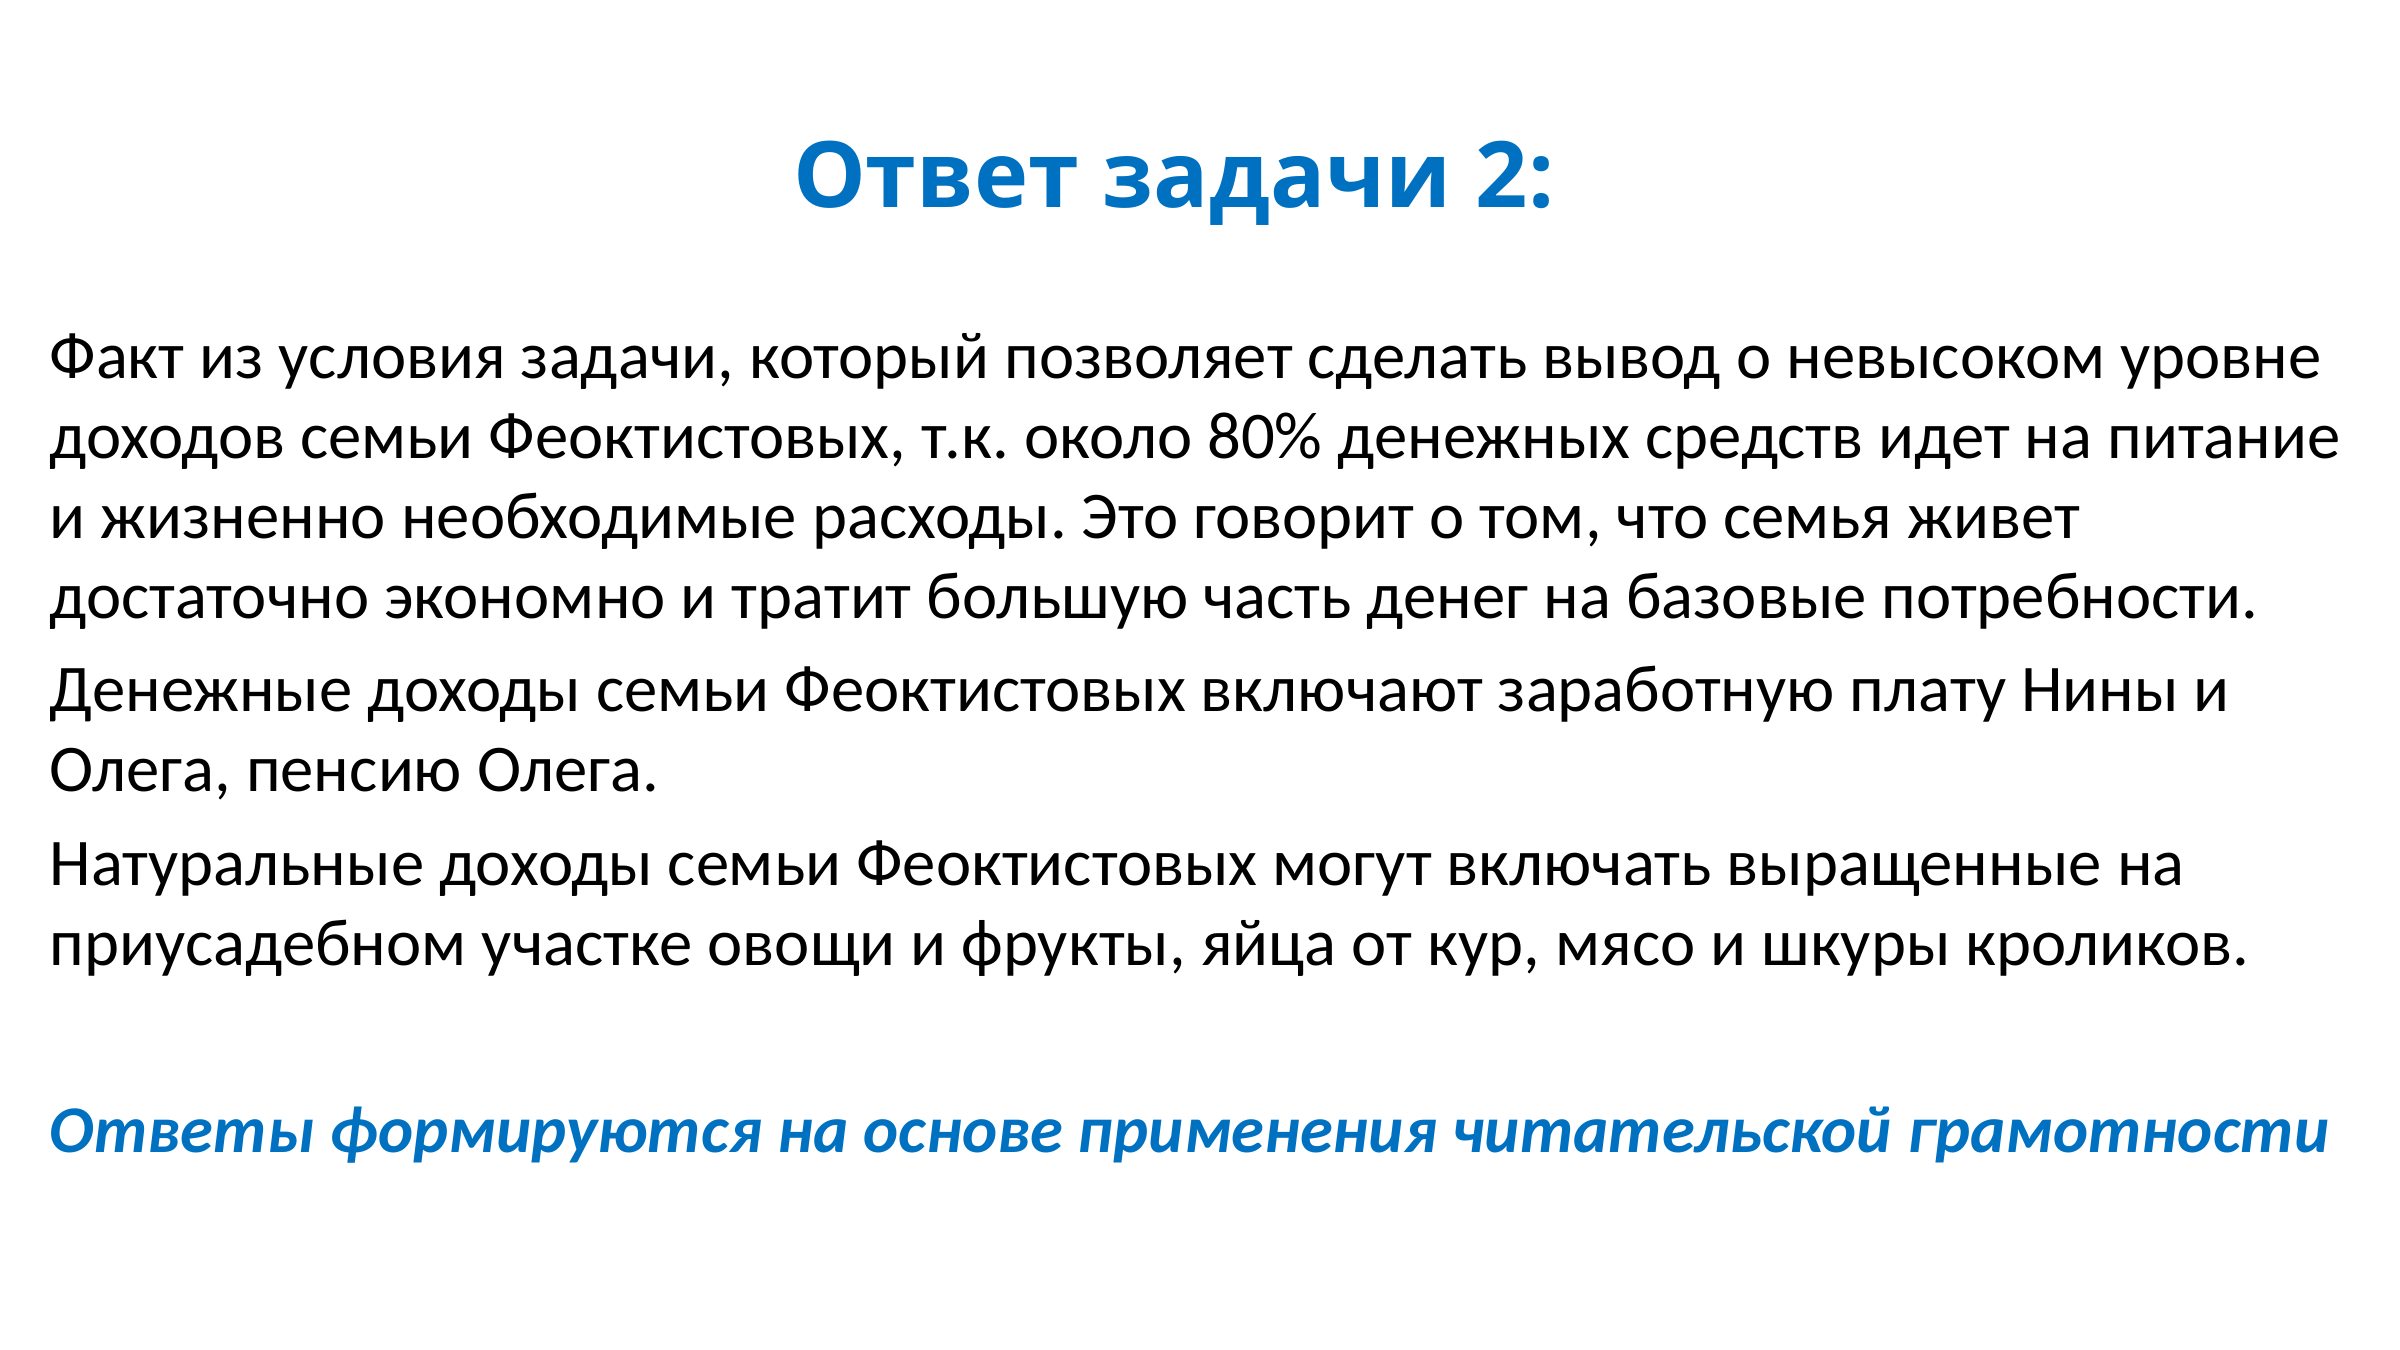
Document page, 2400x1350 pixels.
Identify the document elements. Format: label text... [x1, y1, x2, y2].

title Ответ задачи 2: [92, 104, 2280, 207]
list Факт из условия задачи, который позволяет сделать вывод о невысоком уровне доходов семьи Феоктистовых, т.к. около 80% денежных средств идет на питание и жизненно необходимые расходы. Это говорит о том, что семья живет достаточно экономно и тратит большую часть денег на базовые потребности. Денежные доходы семьи Феоктистовых включают заработную плату Нины и Олега, пенсию Олега. Натуральные доходы семьи Феоктистовых могут включать выращенные на приусадебном участке овощи и фрукты, яйца от кур, мясо и шкуры кроликов. Ответы формируются на основе применения читательской грамотности [28, 207, 2372, 1313]
